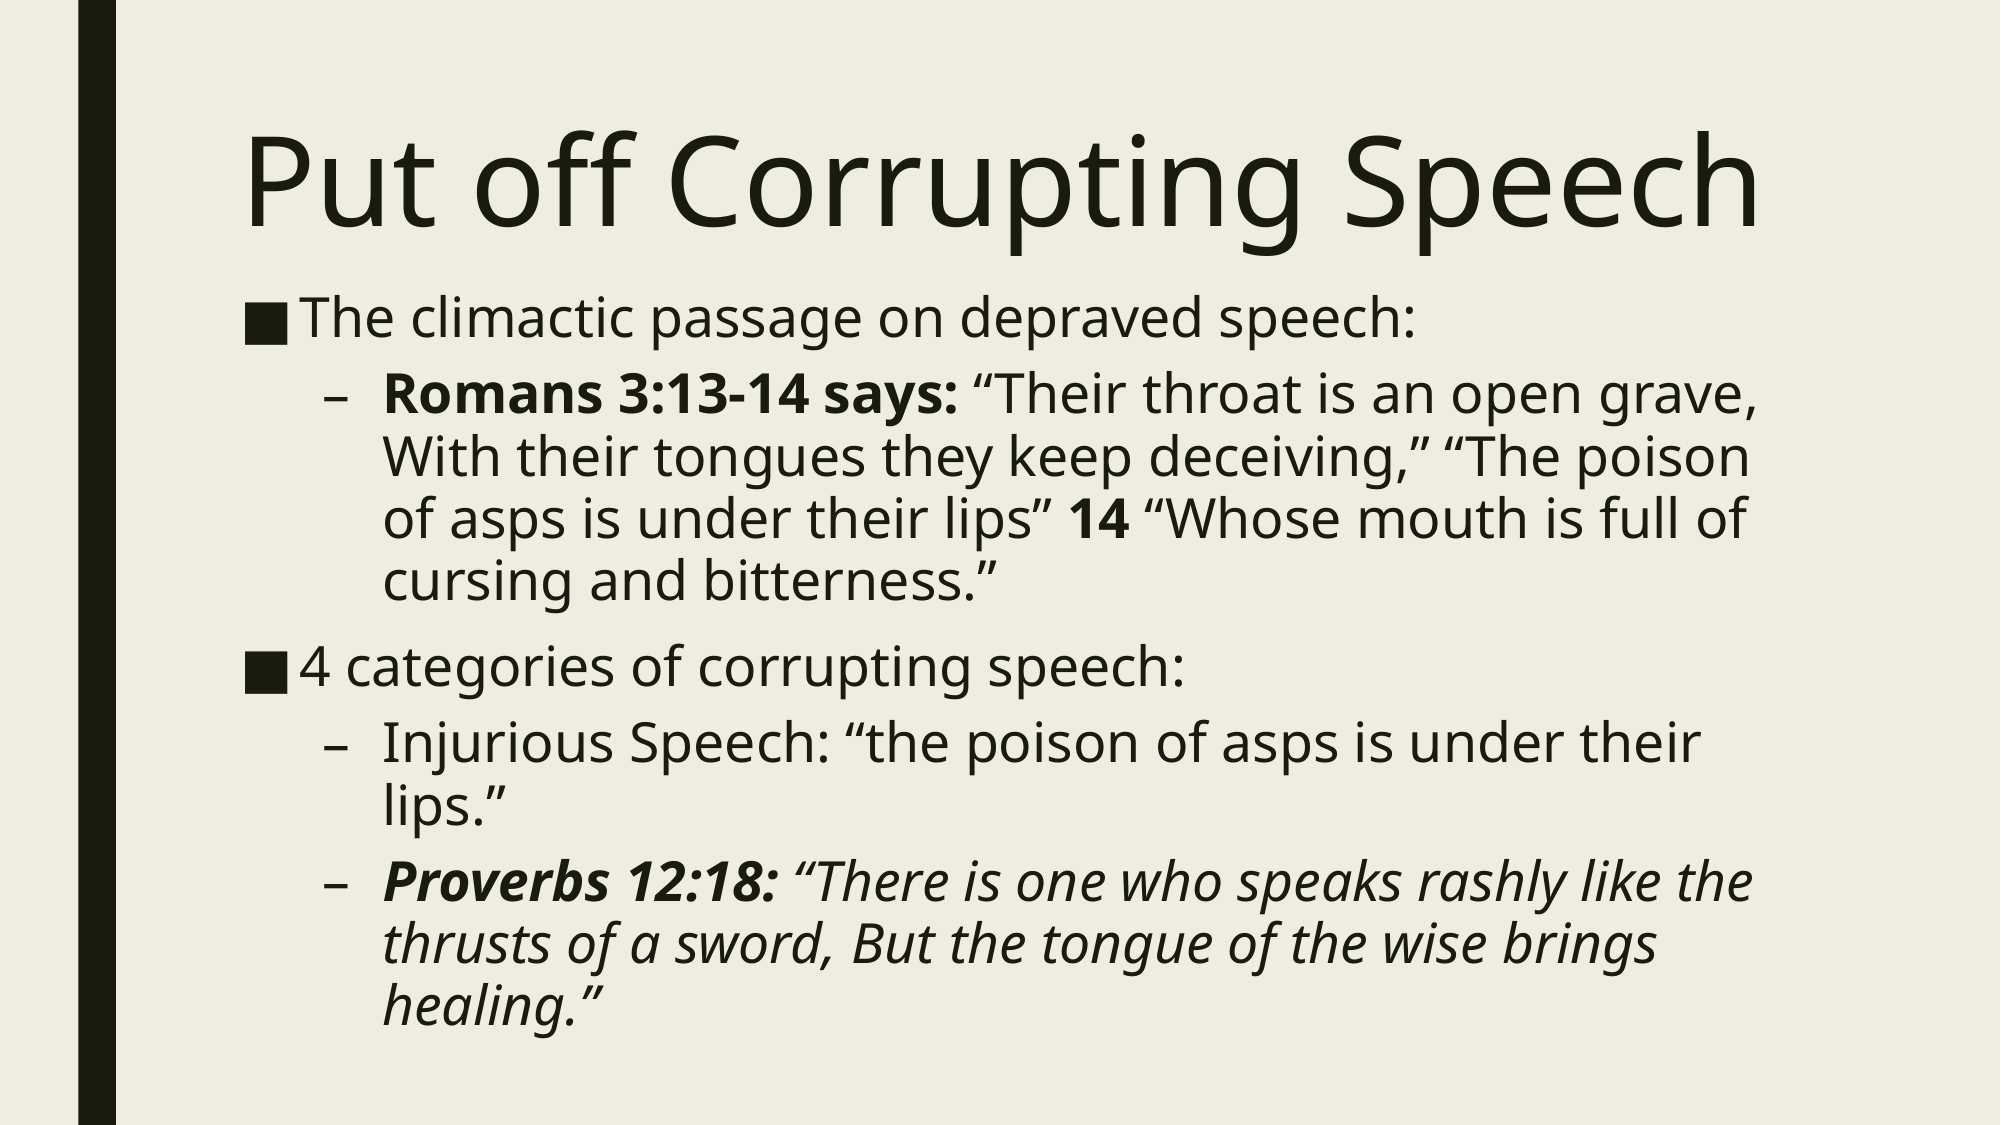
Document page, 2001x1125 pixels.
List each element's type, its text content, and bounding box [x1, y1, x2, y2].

list The climactic passage on depraved speech: Romans 3:13-14 says: “Their throat is an open grave, With their tongues they keep deceiving,” “The poison of asps is under their lips” 14 “Whose mouth is full of cursing and bitterness.” 4 categories of corrupting speech: Injurious Speech: “the poison of asps is under their lips.” Proverbs 12:18: “There is one who speaks rashly like the thrusts of a sword, But the tongue of the wise brings healing.” [225, 280, 1800, 1048]
title Put off Corrupting Speech [225, 112, 1800, 280]
